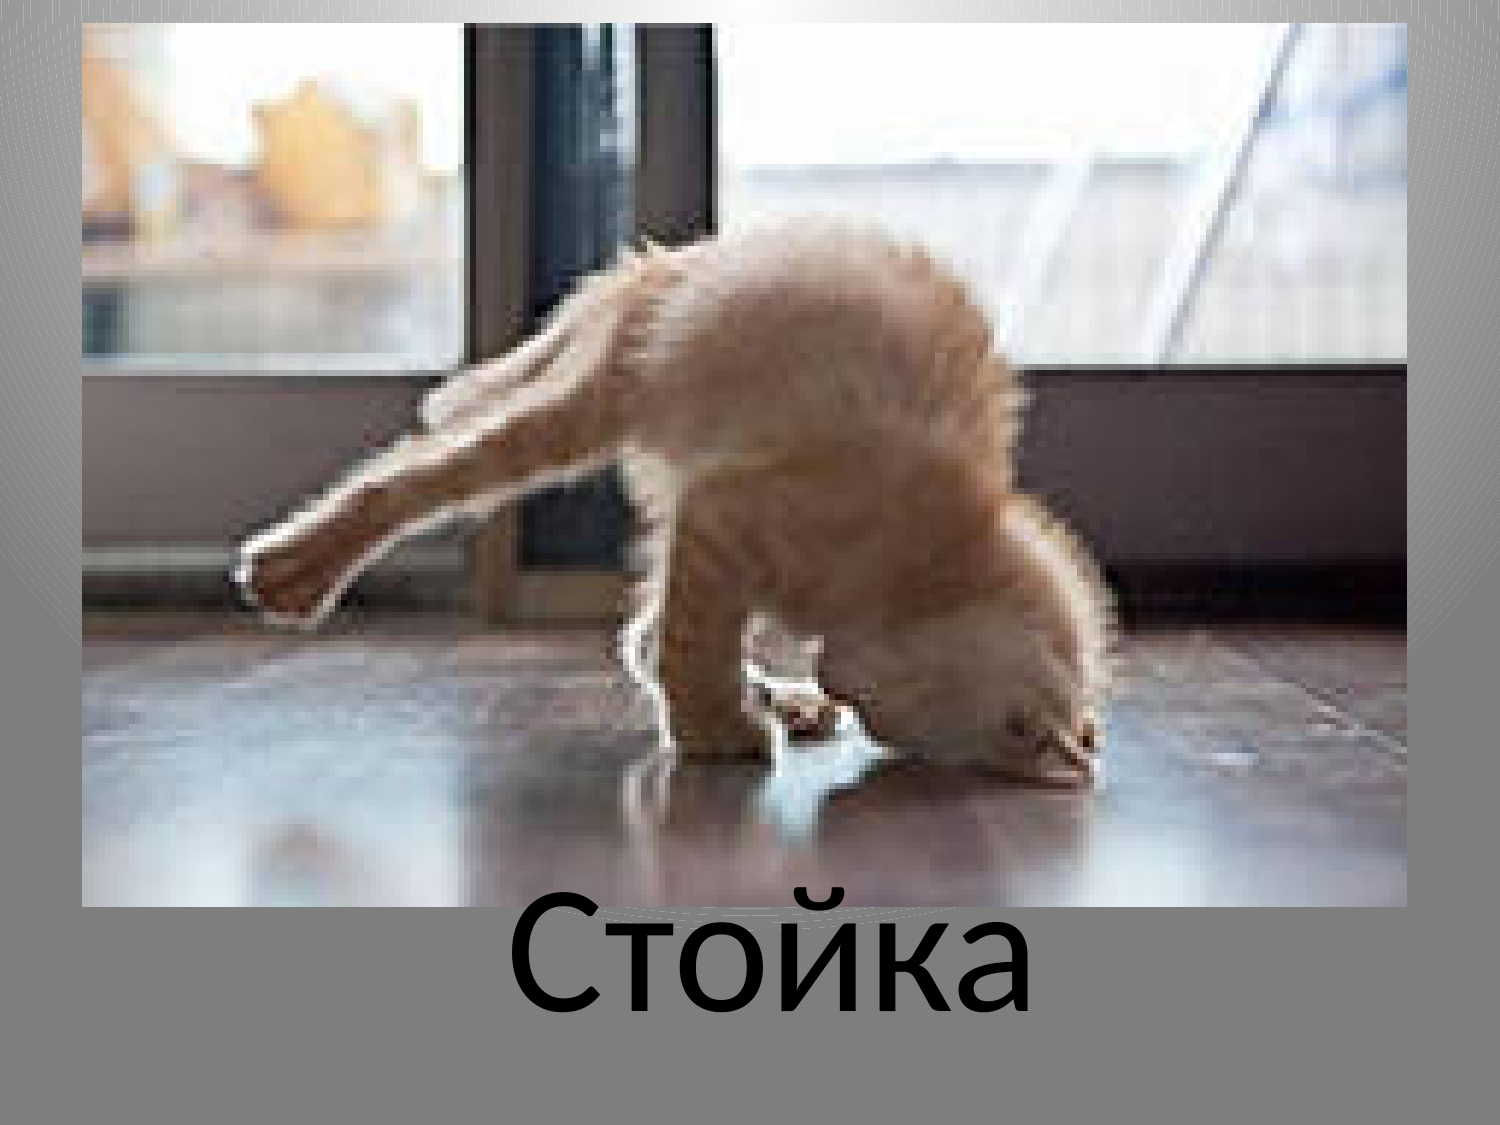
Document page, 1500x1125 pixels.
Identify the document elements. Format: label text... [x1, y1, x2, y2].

text_box Стойка [292, 916, 1336, 1055]
picture [81, 23, 1407, 907]
